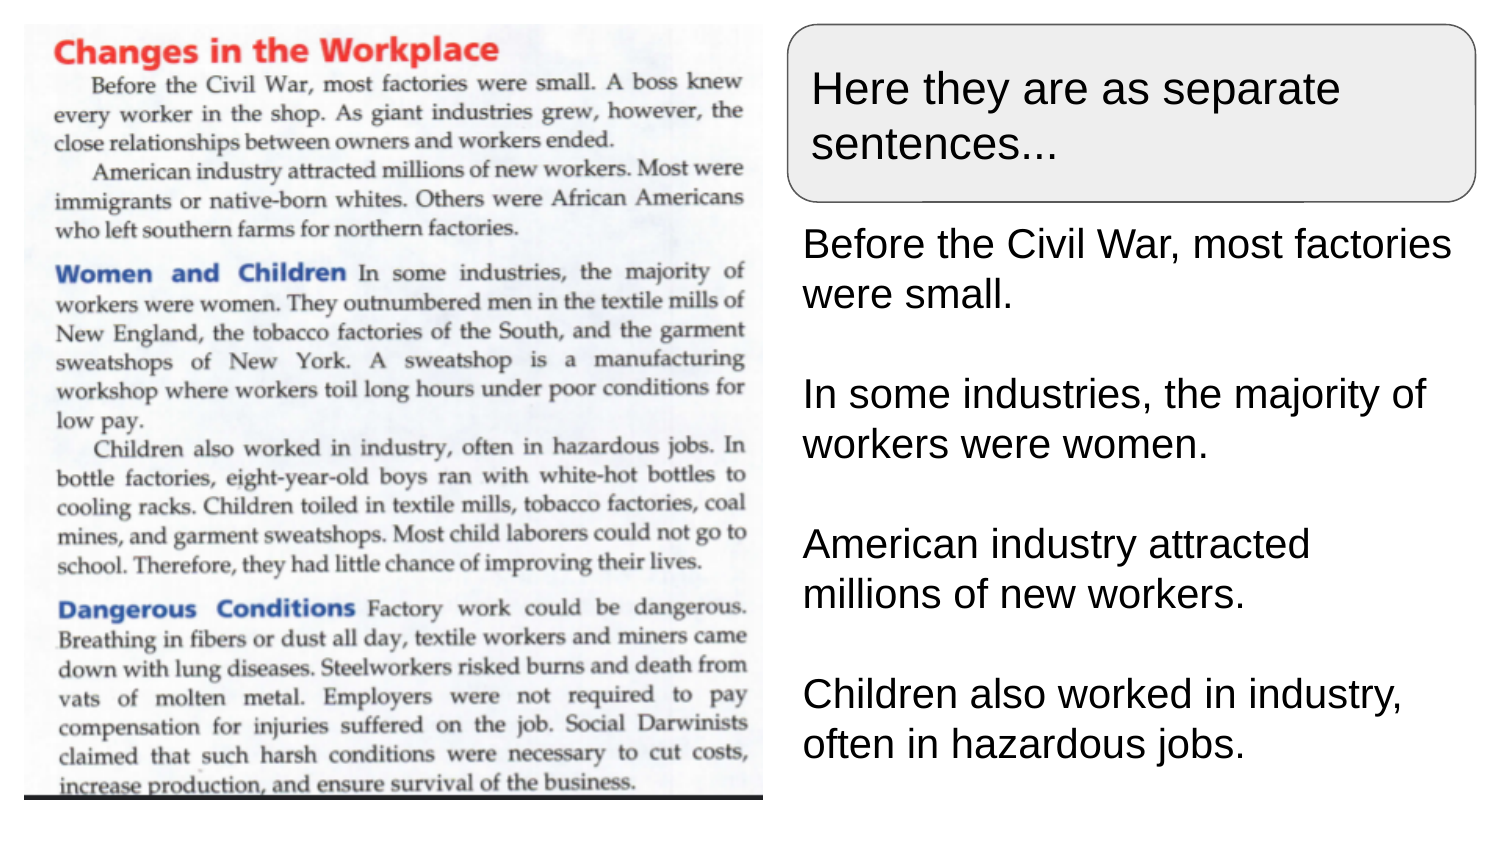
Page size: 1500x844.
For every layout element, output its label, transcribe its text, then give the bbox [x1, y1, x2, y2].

text_box Here they are as separate sentences... [787, 24, 1476, 203]
picture [24, 24, 763, 801]
text_box Before the Civil War, most factories were small. In some industries, the majority of workers were women. American industry attracted millions of new workers. Children also worked in industry, often in hazardous jobs. [787, 202, 1476, 770]
